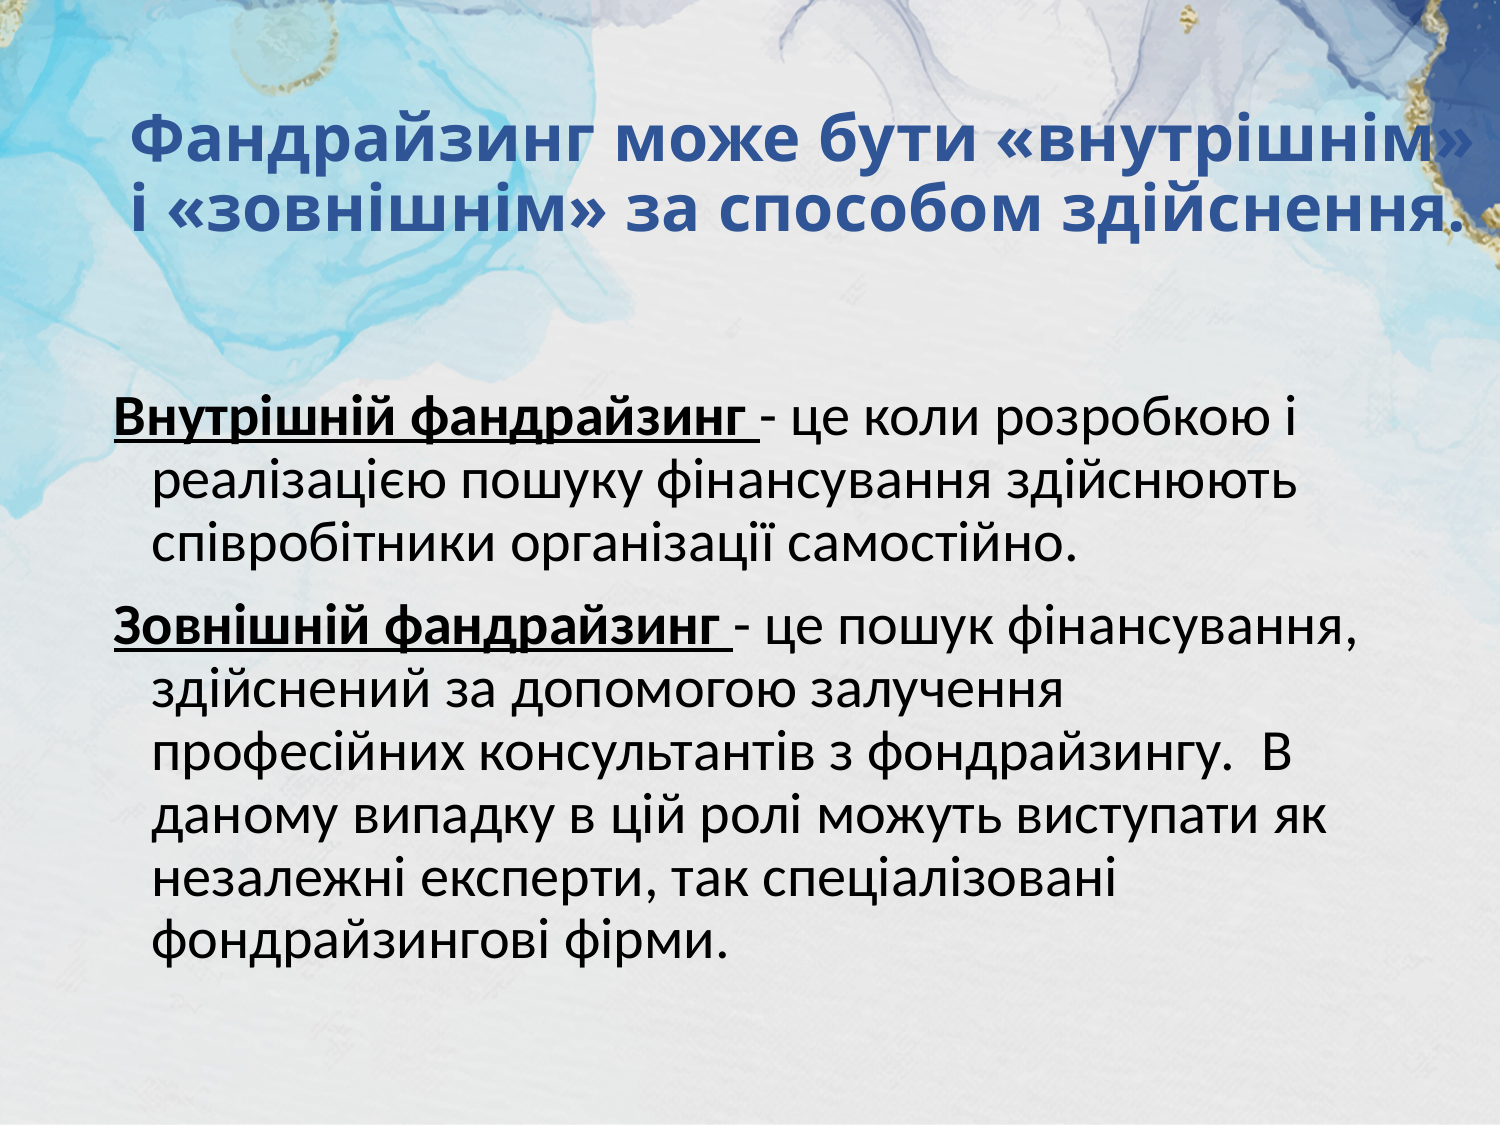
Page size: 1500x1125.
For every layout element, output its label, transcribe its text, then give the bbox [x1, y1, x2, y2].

picture [0, 0, 1500, 1125]
title Фандрайзинг може бути «внутрішнім» і «зовнішнім» за способом здійснення. [114, 93, 1500, 336]
list Внутрішній фандрайзинг - це коли розробкою і реалізацією пошуку фінансування здійснюють співробітники організації самостійно. Зовнішній фандрайзинг - це пошук фінансування, здійснений за допомогою залучення професійних консультантів з фондрайзингу. В даному випадку в цій ролі можуть виступати як незалежні експерти, так спеціалізовані фондрайзингові фірми. [98, 286, 1393, 1001]
